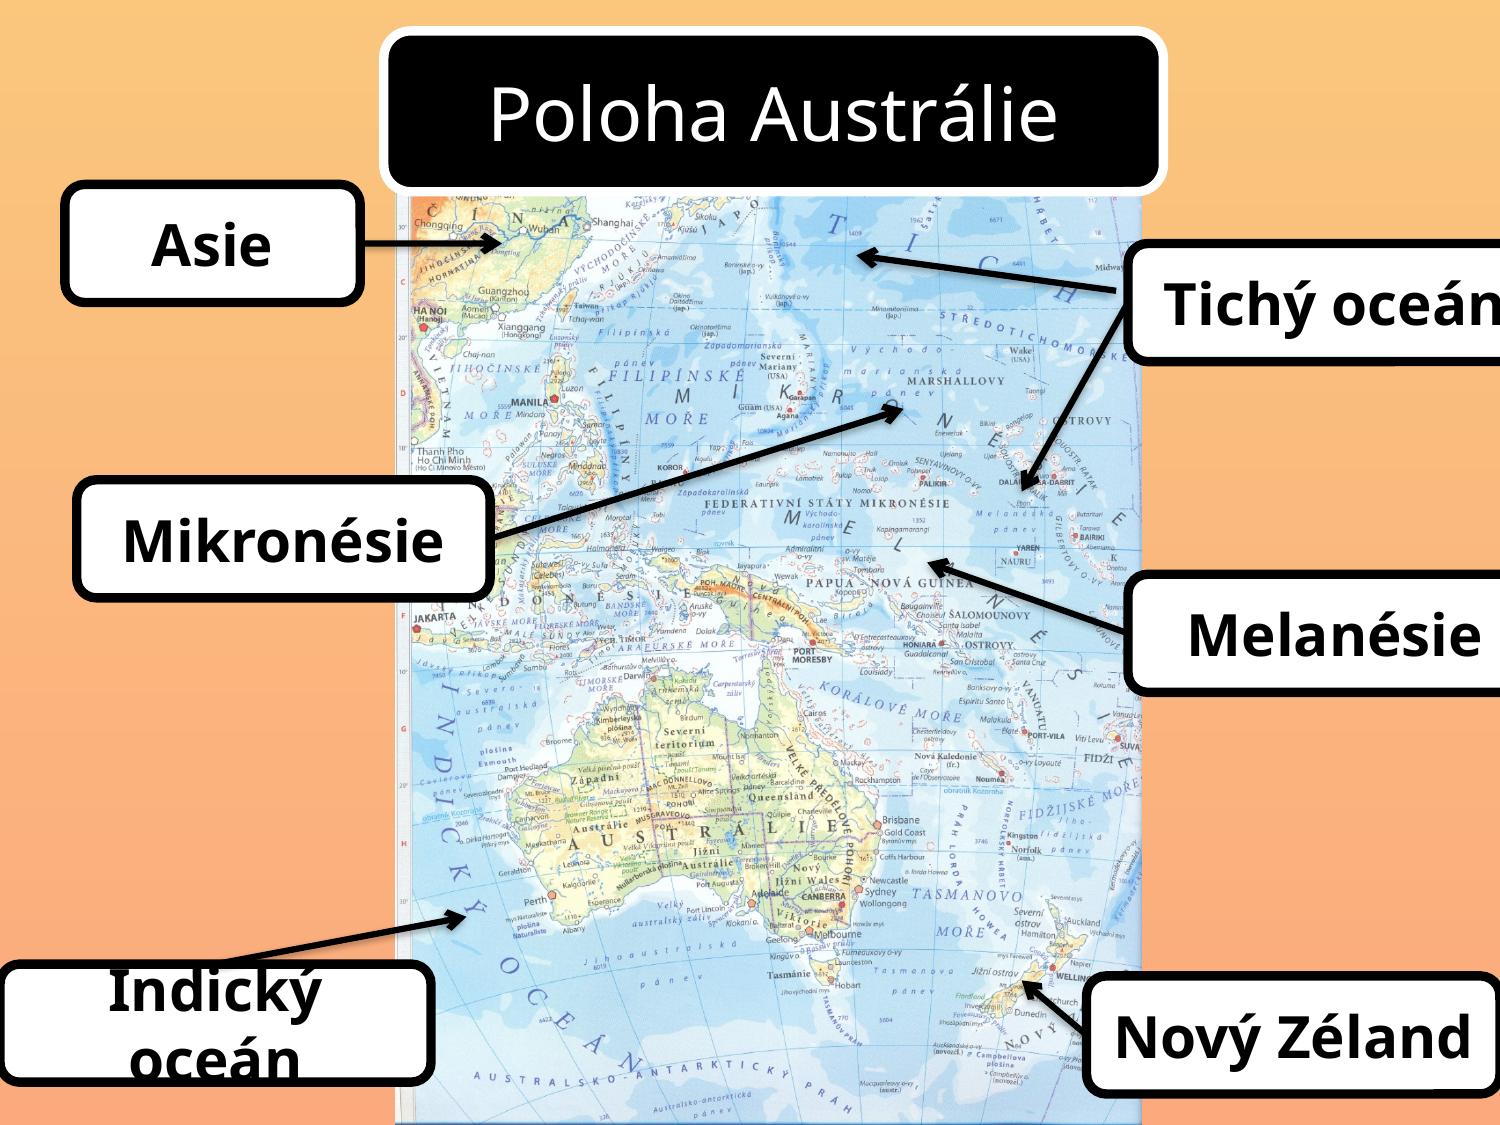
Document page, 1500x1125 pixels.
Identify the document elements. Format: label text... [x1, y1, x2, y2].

text_box Tichý oceán [1147, 241, 1500, 364]
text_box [1021, 302, 1129, 492]
text_box Asie [62, 182, 363, 305]
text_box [489, 408, 904, 540]
text_box Melanésie [1147, 572, 1500, 695]
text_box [1021, 980, 1087, 1036]
picture [395, 89, 1142, 1125]
text_box Indický oceán [0, 961, 390, 1085]
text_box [215, 916, 467, 965]
text_box Mikronésie [74, 477, 390, 600]
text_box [926, 562, 1129, 634]
text_box Nový Zéland [1147, 973, 1500, 1097]
text_box Poloha Austrálie [381, 28, 1166, 192]
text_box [855, 255, 1117, 291]
